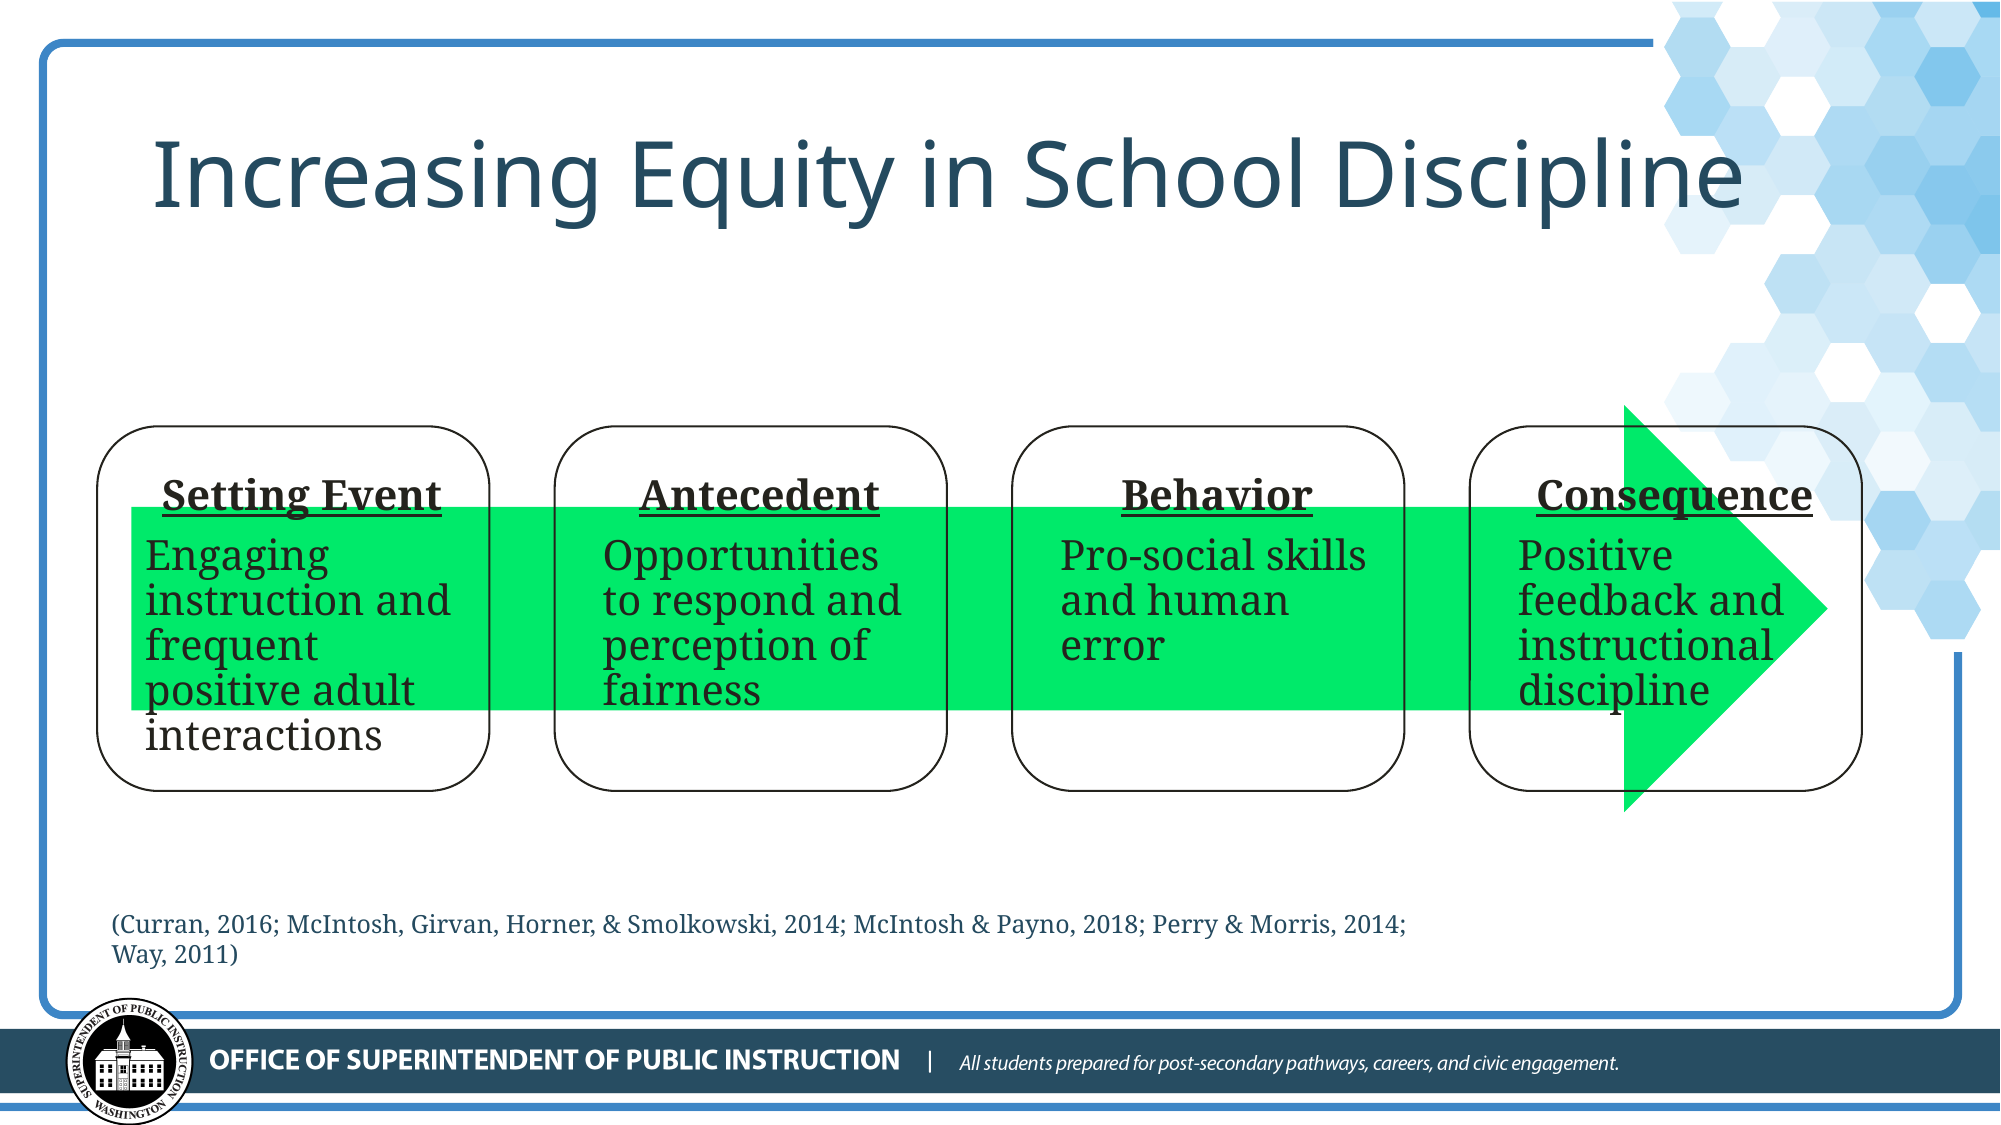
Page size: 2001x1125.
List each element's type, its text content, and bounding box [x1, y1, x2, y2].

title Increasing Equity in School Discipline [137, 69, 1863, 152]
picture [0, 0, 2000, 1125]
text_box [96, 152, 1863, 1065]
